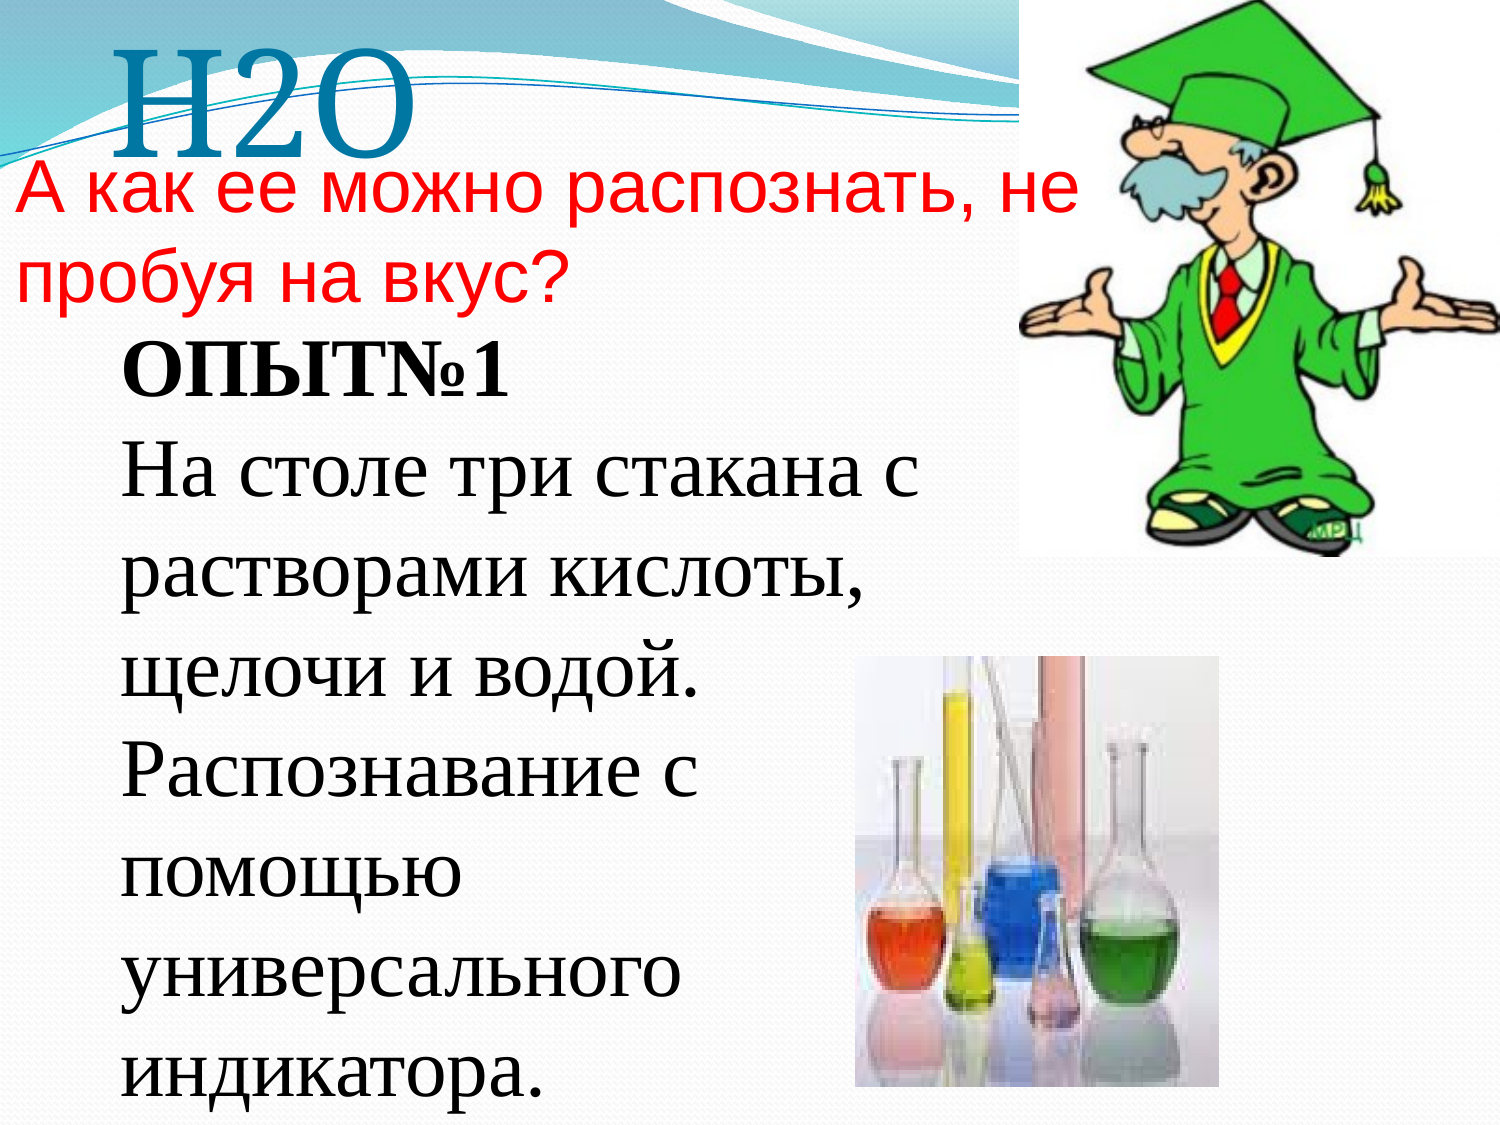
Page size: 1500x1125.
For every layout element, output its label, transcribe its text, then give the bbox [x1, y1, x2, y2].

text_box H2O [93, 0, 575, 195]
picture [1019, 0, 1500, 557]
text_box ОПЫТ№1 На столе три стакана с растворами кислоты, щелочи и водой. Распознавание с помощью универсального индикатора. [105, 325, 1020, 1121]
text_box А как ее можно распознать, не пробуя на вкус? [0, 129, 1012, 325]
picture [855, 656, 1219, 1087]
